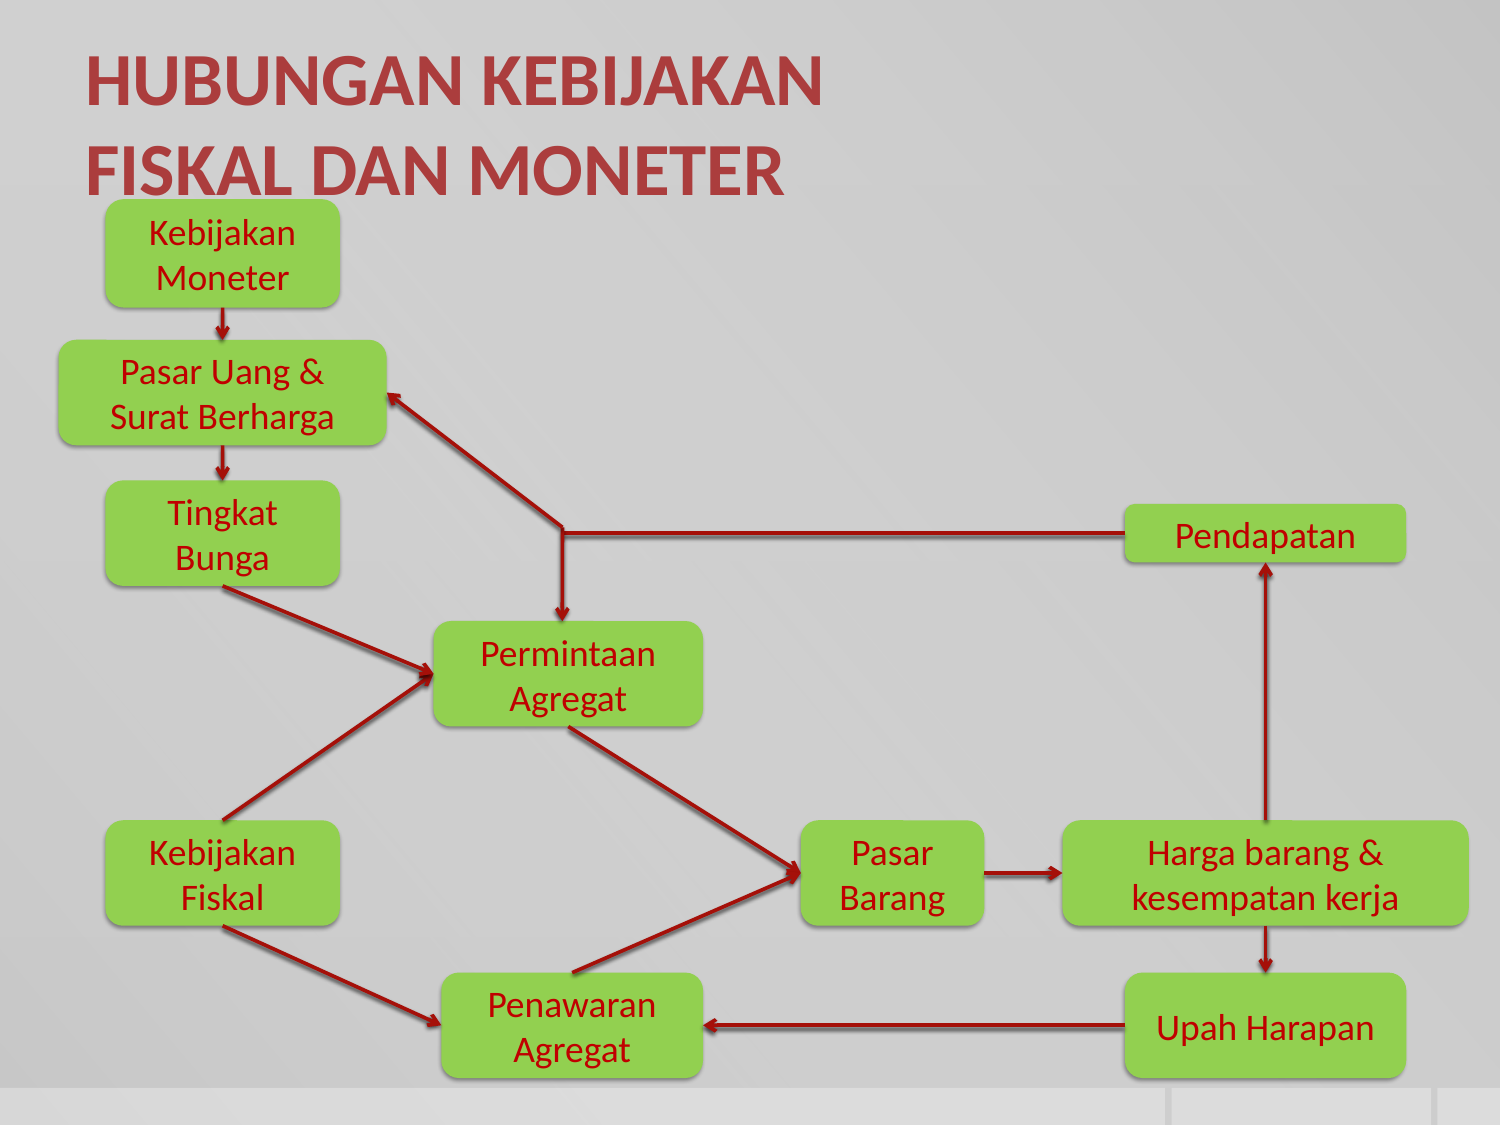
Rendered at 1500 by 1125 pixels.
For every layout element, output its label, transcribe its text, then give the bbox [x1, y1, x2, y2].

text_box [58, 198, 1469, 1079]
text_box HUBUNGAN KEBIJAKAN FISKAL DAN MONETER [70, 23, 997, 198]
